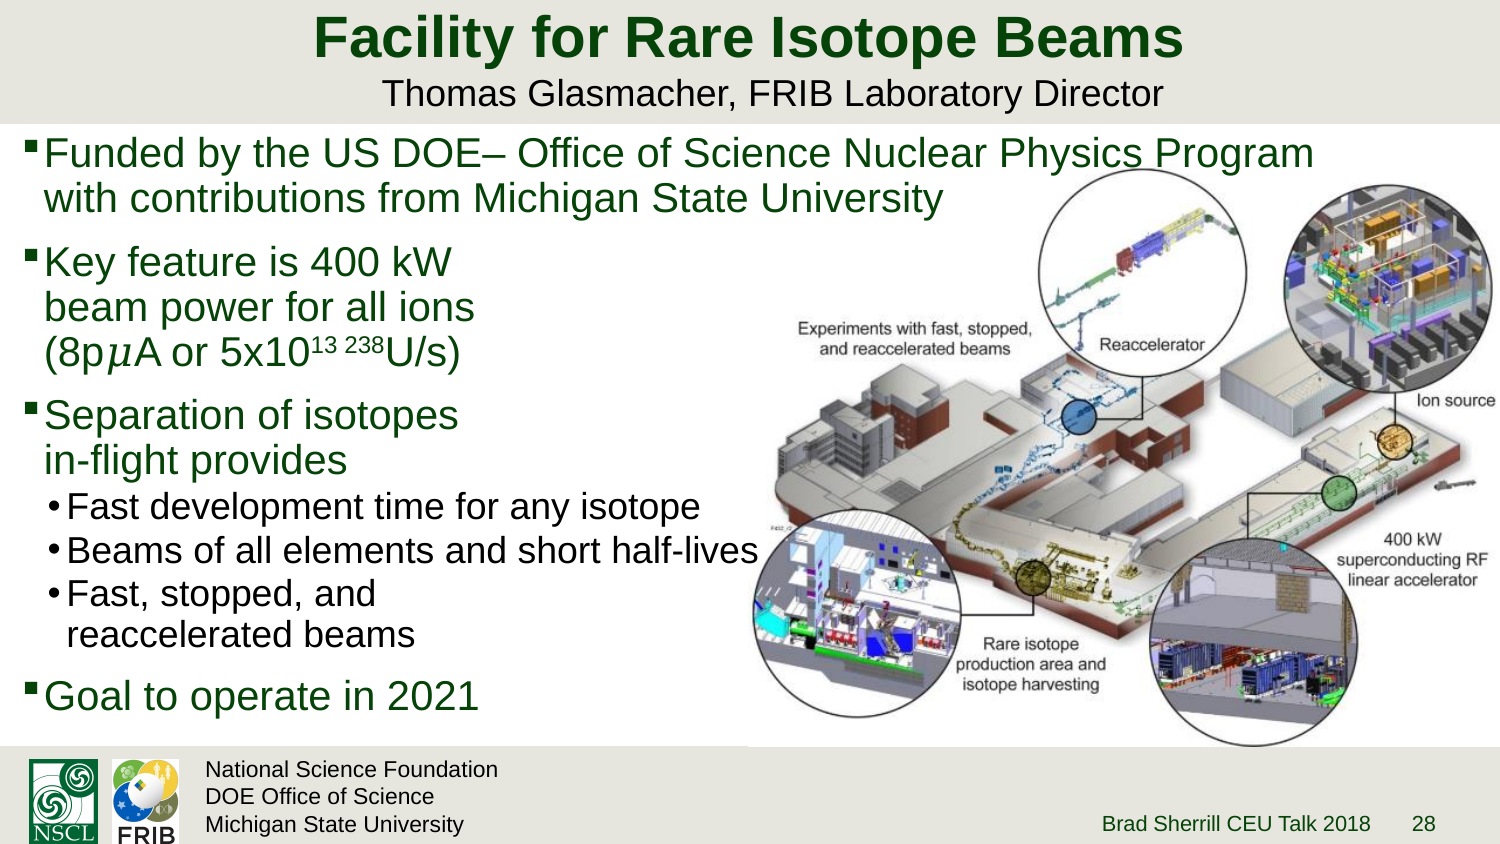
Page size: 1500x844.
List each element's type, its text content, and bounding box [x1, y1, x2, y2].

list Funded by the US DOE– Office of Science Nuclear Physics Program with contributions from Michigan State University Key feature is 400 kW beam power for all ions (8p𝜇A or 5x1013 238U/s) Separation of isotopes in-flight provides Fast development time for any isotope Beams of all elements and short half-lives Fast, stopped, and reaccelerated beams Goal to operate in 2021 [21, 131, 1372, 735]
footer Brad Sherrill CEU Talk 2018 [800, 798, 1371, 844]
title Facility for Rare Isotope Beams [70, 4, 1430, 75]
picture [0, 164, 1500, 844]
picture [0, 0, 1500, 124]
text_box Thomas Glasmacher, FRIB Laboratory Director [366, 61, 1180, 122]
slide_number 28 [1371, 798, 1477, 844]
